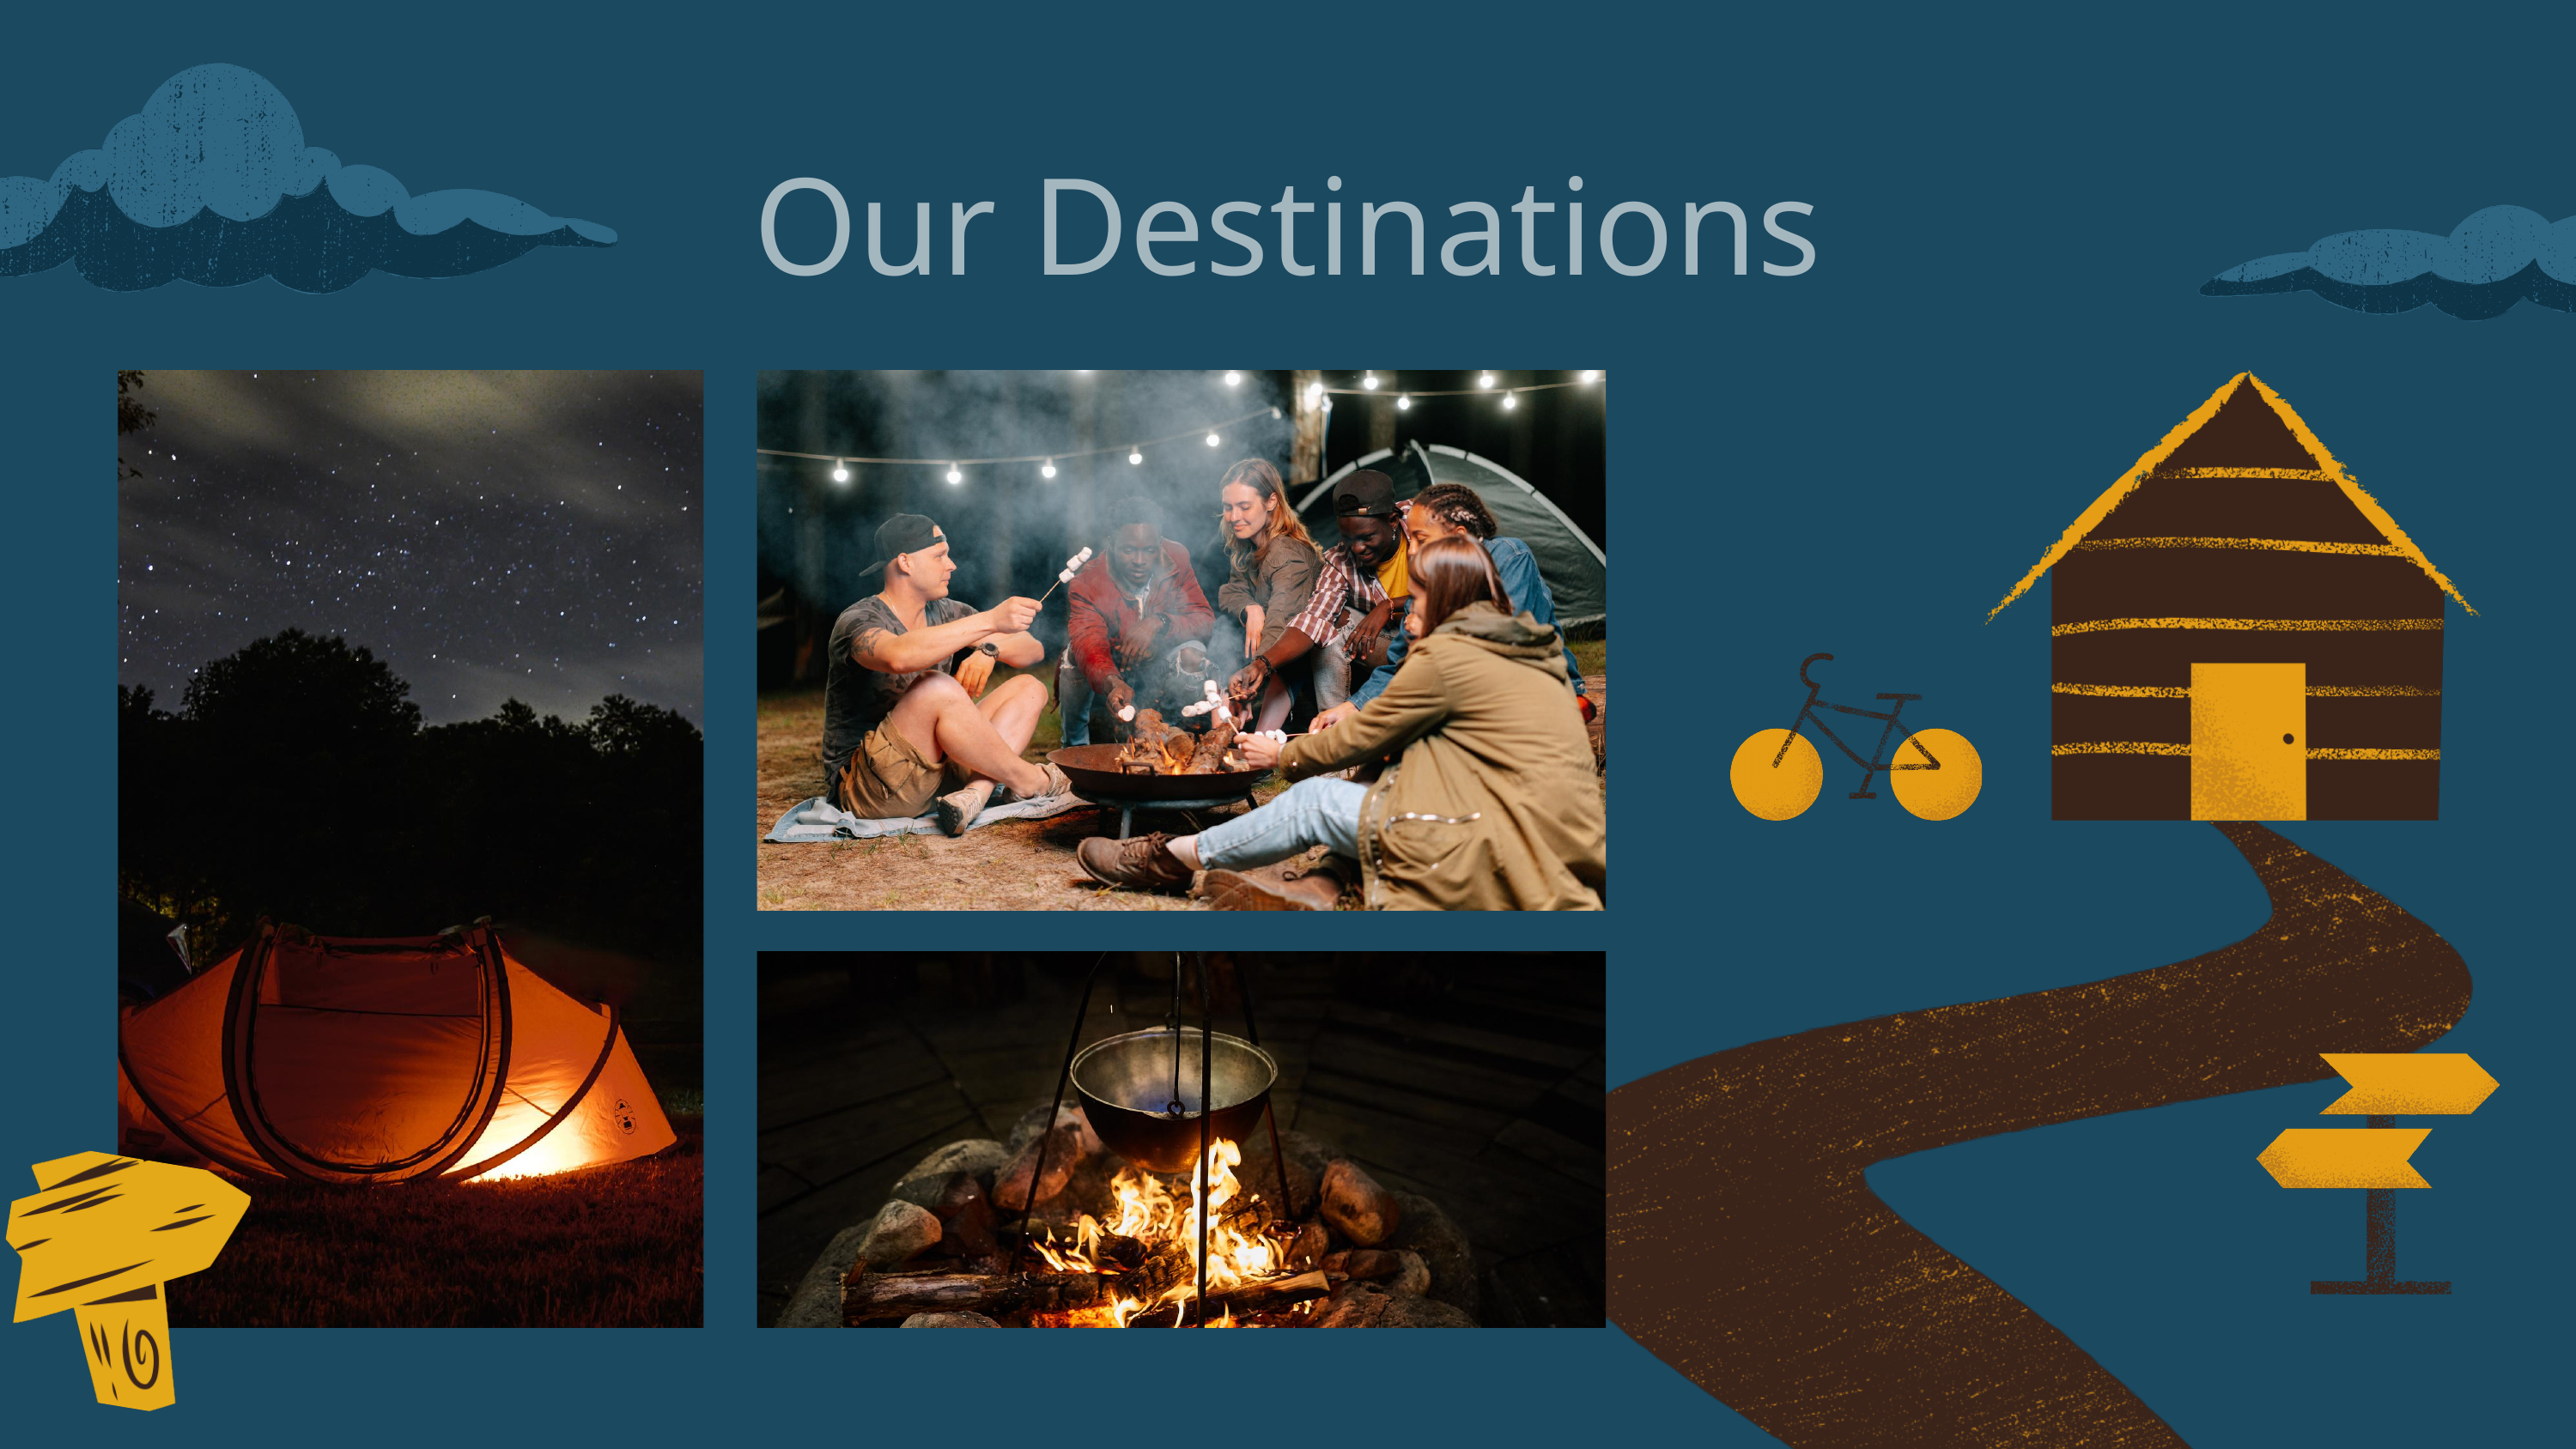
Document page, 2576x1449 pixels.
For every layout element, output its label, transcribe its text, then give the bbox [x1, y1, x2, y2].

text_box [1730, 652, 1983, 821]
picture [118, 369, 704, 1328]
text_box [0, 62, 618, 295]
picture [756, 369, 1607, 911]
text_box Our Destinations [526, 76, 2050, 302]
text_box [0, 1139, 228, 1422]
text_box [2256, 999, 2500, 1294]
text_box [1982, 370, 2482, 821]
picture [756, 951, 1607, 1329]
text_box [2198, 98, 2576, 331]
text_box [1525, 820, 2473, 1449]
